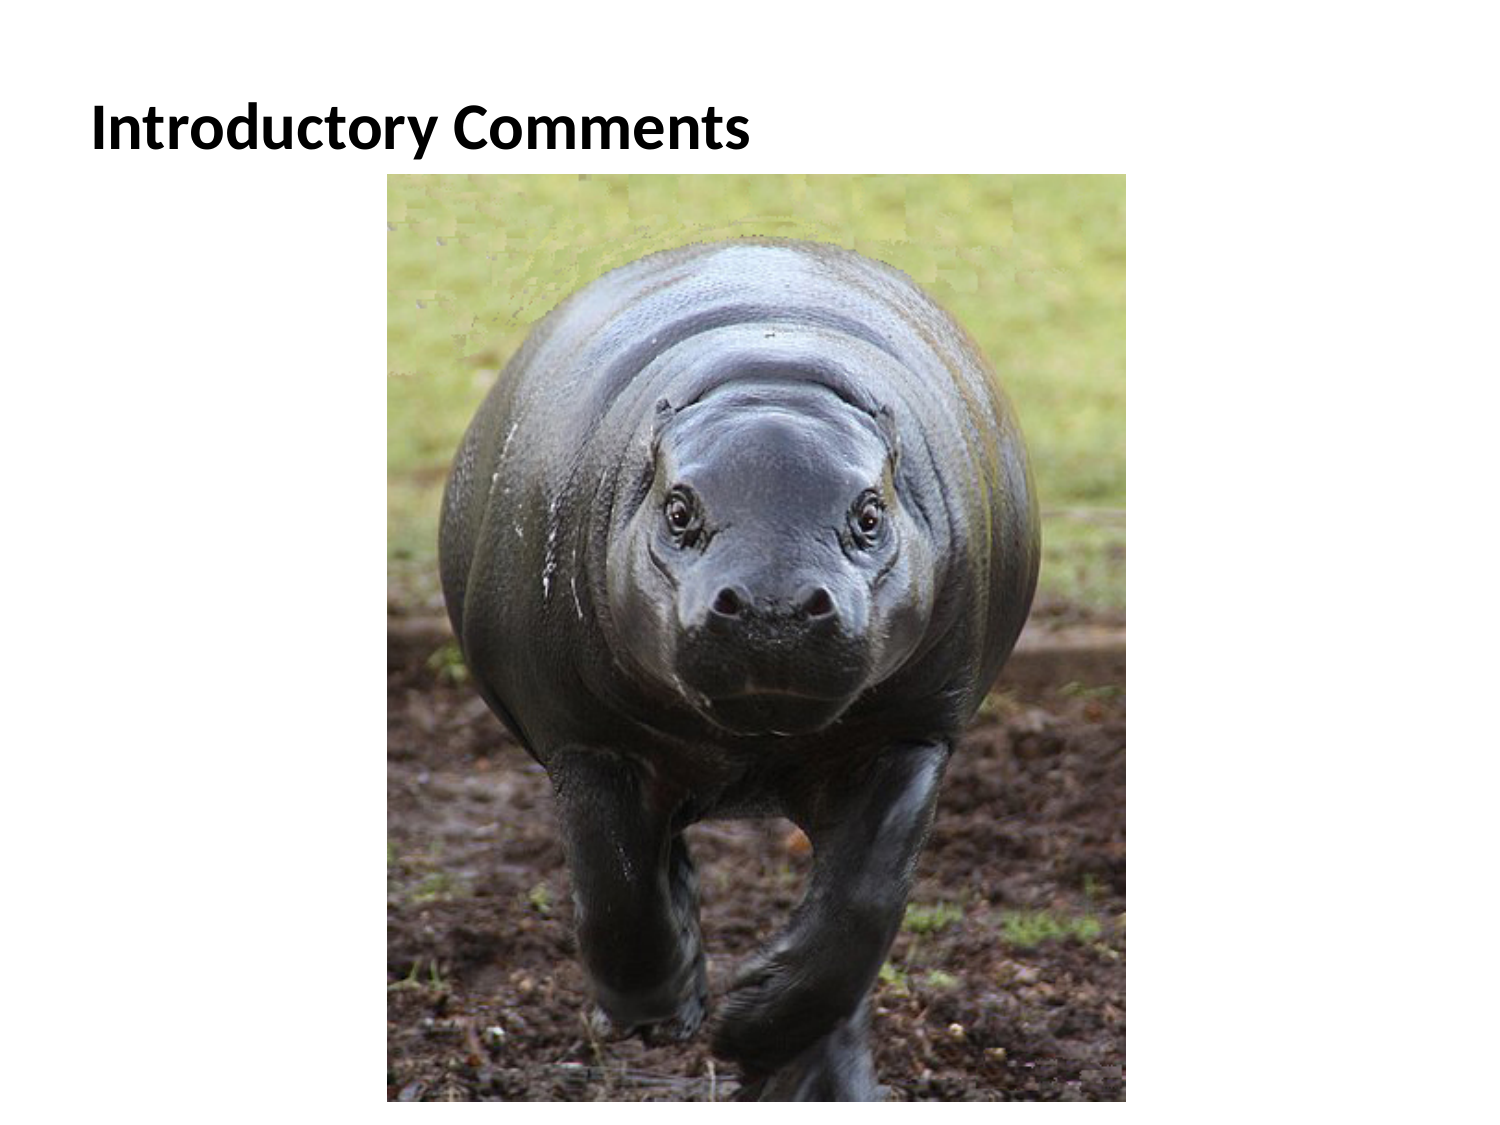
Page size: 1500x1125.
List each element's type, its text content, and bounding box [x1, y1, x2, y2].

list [387, 174, 1126, 1102]
title Introductory Comments [75, 45, 1425, 200]
